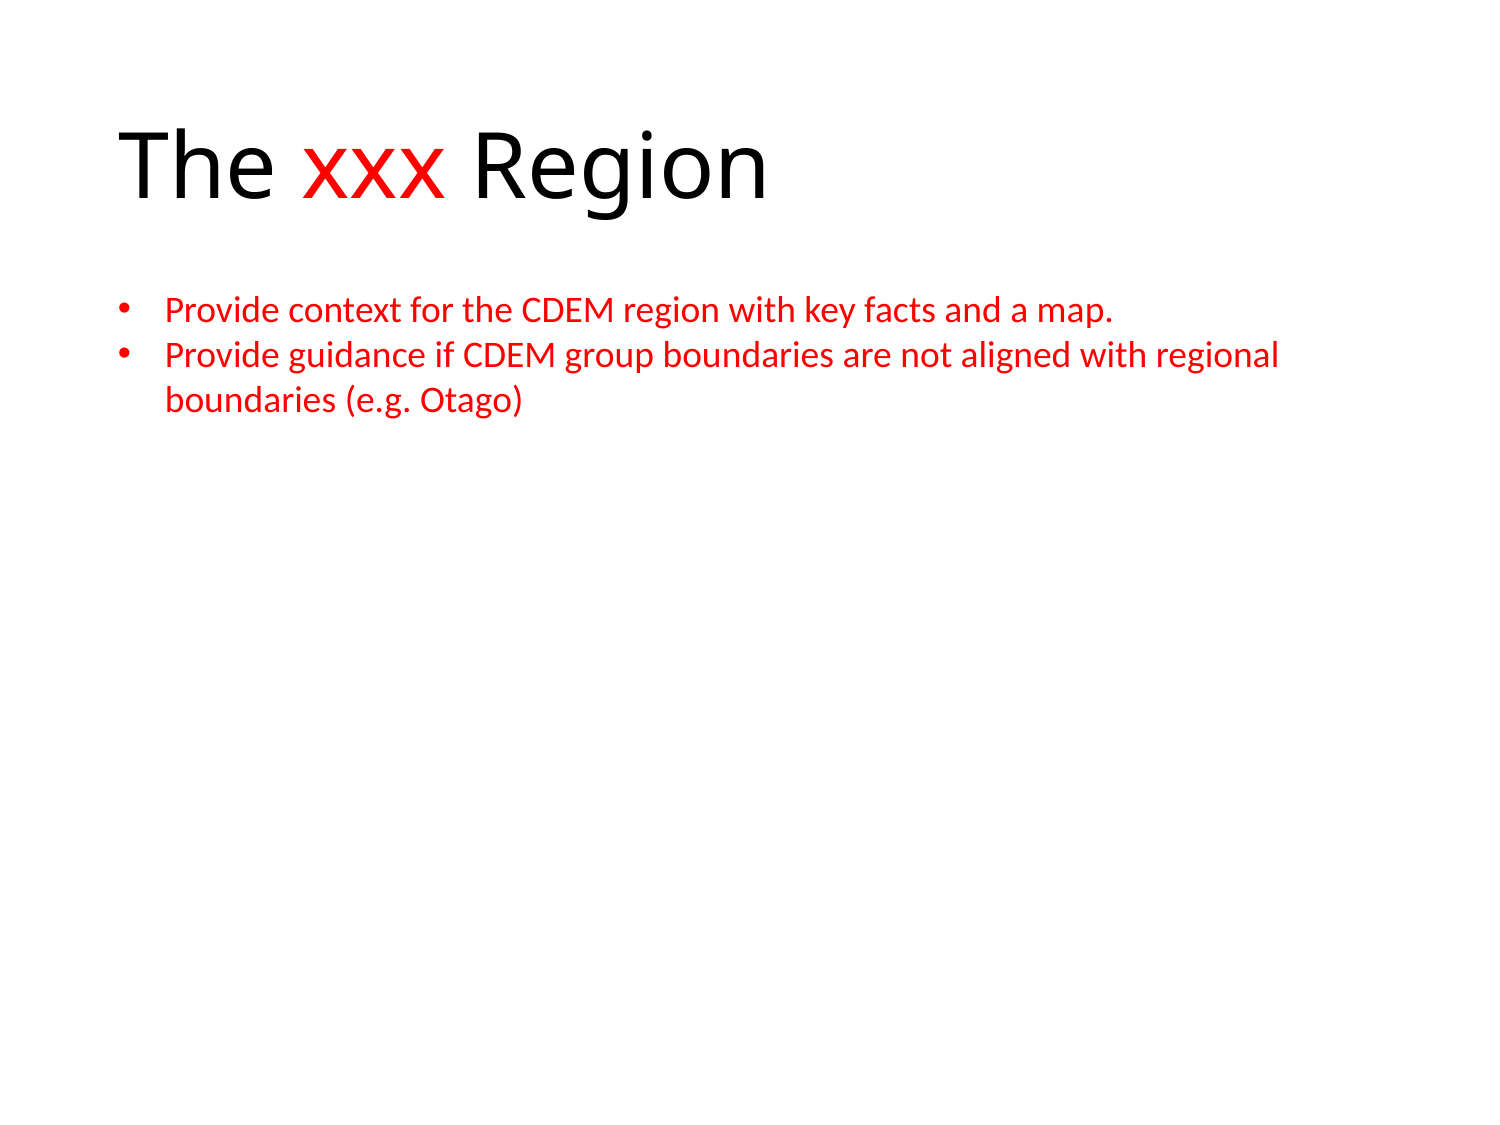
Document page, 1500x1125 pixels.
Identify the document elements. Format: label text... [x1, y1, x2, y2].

text_box Provide context for the CDEM region with key facts and a map. Provide guidance if CDEM group boundaries are not aligned with regional boundaries (e.g. Otago) [103, 277, 1421, 427]
title The xxx Region [103, 59, 1397, 277]
